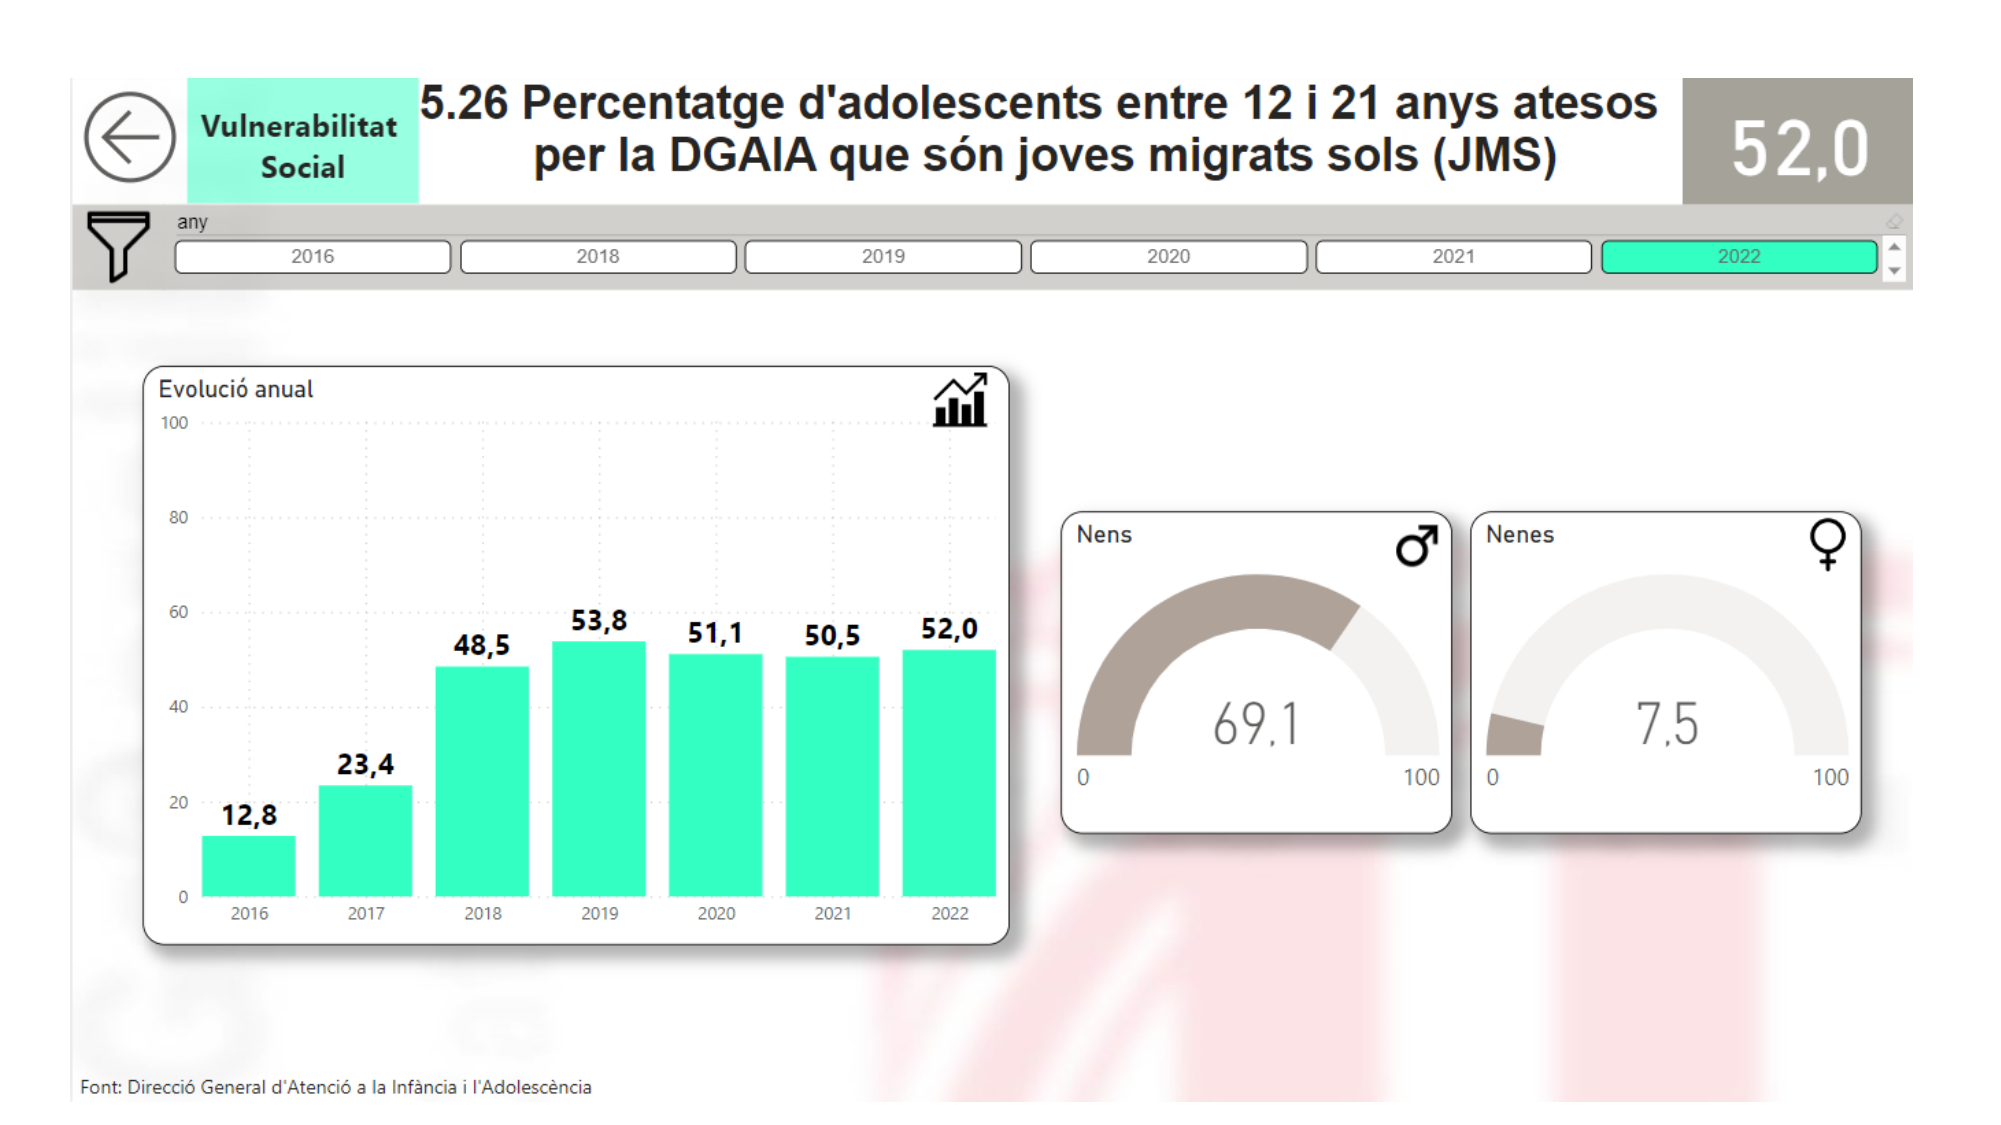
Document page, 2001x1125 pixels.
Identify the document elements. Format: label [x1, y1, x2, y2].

picture [70, 78, 1913, 1102]
